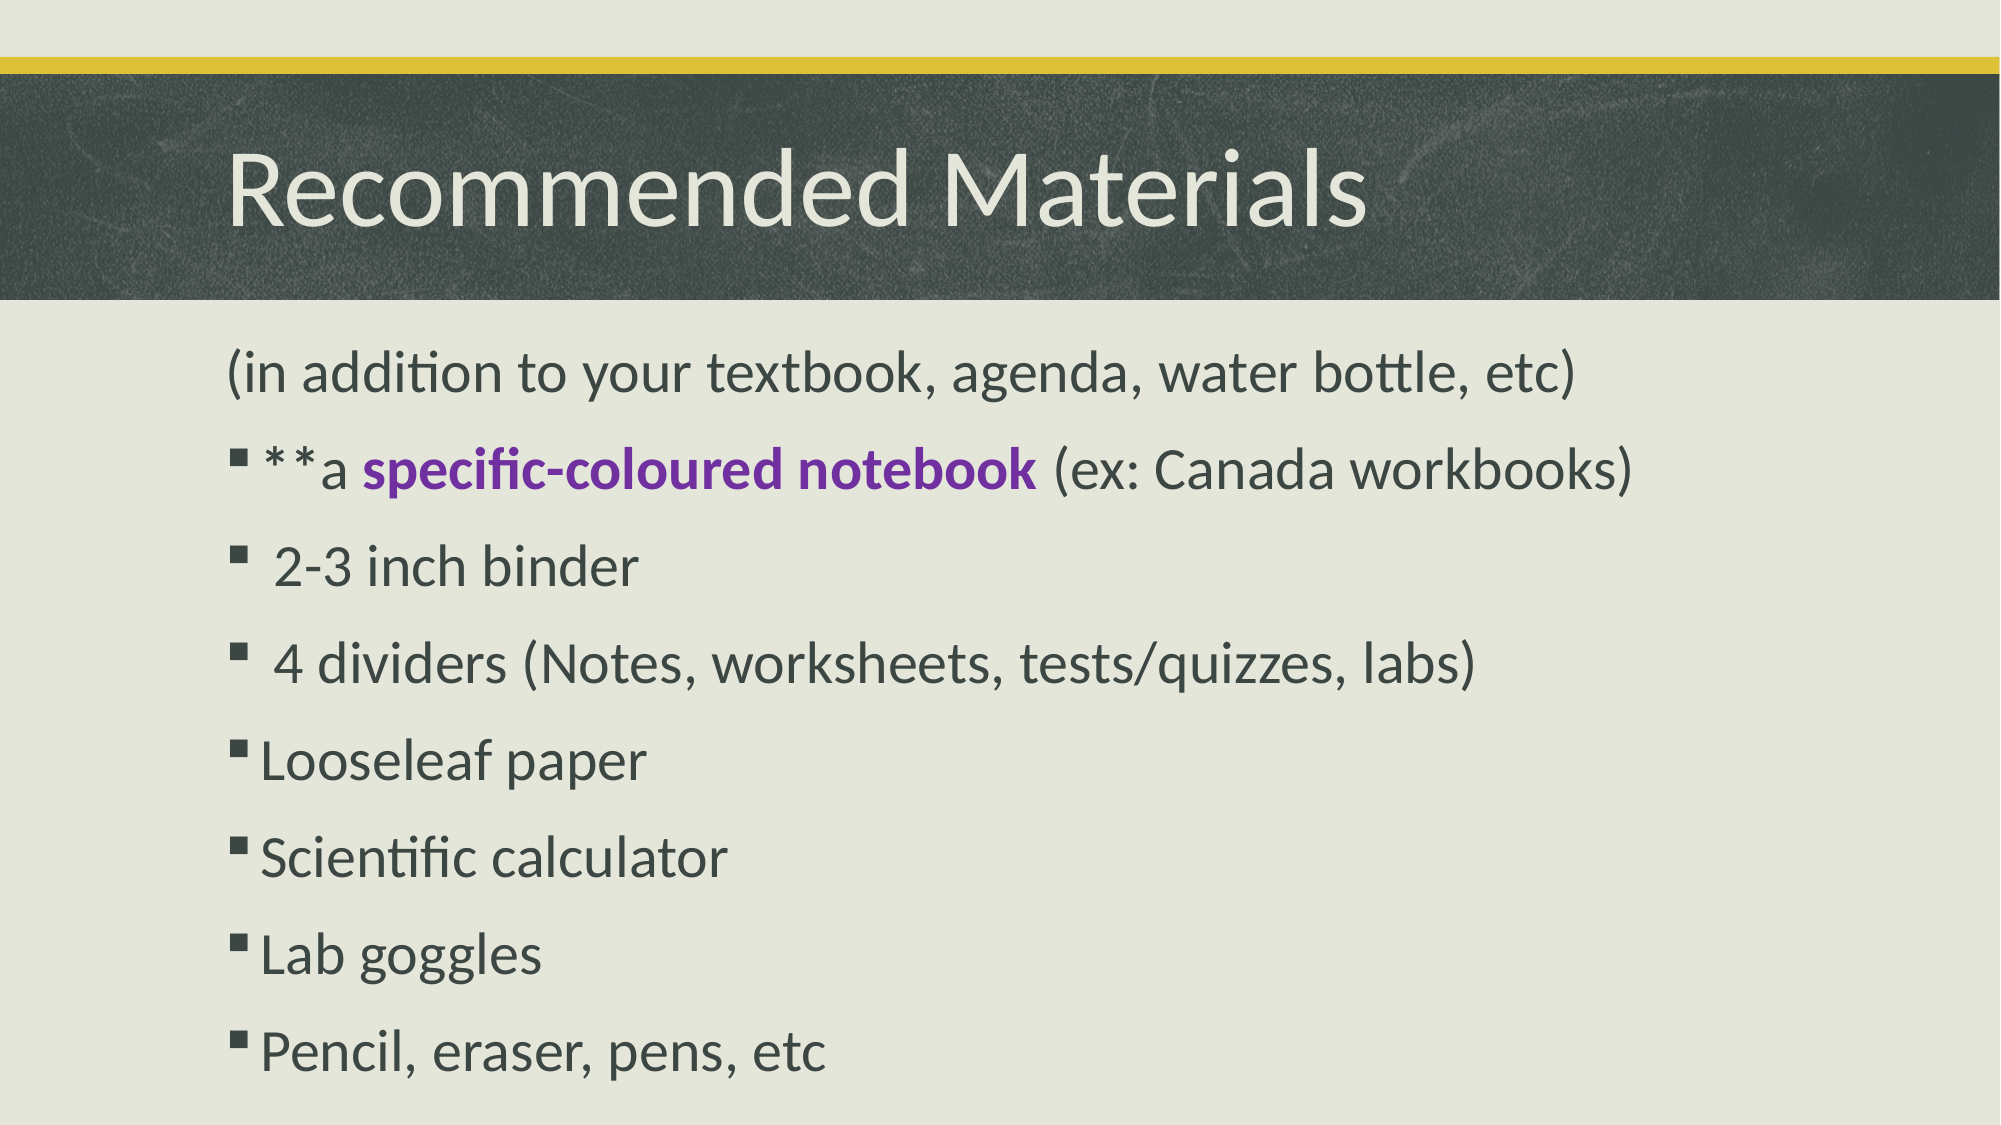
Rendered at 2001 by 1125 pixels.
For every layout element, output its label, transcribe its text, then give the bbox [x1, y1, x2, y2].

picture [0, 74, 2000, 300]
list (in addition to your textbook, agenda, water bottle, etc) **a specific-coloured notebook (ex: Canada workbooks) 2-3 inch binder 4 dividers (Notes, worksheets, tests/quizzes, labs) Looseleaf paper Scientific calculator Lab goggles Pencil, eraser, pens, etc [210, 324, 1790, 1100]
title Recommended Materials [210, 76, 1790, 300]
